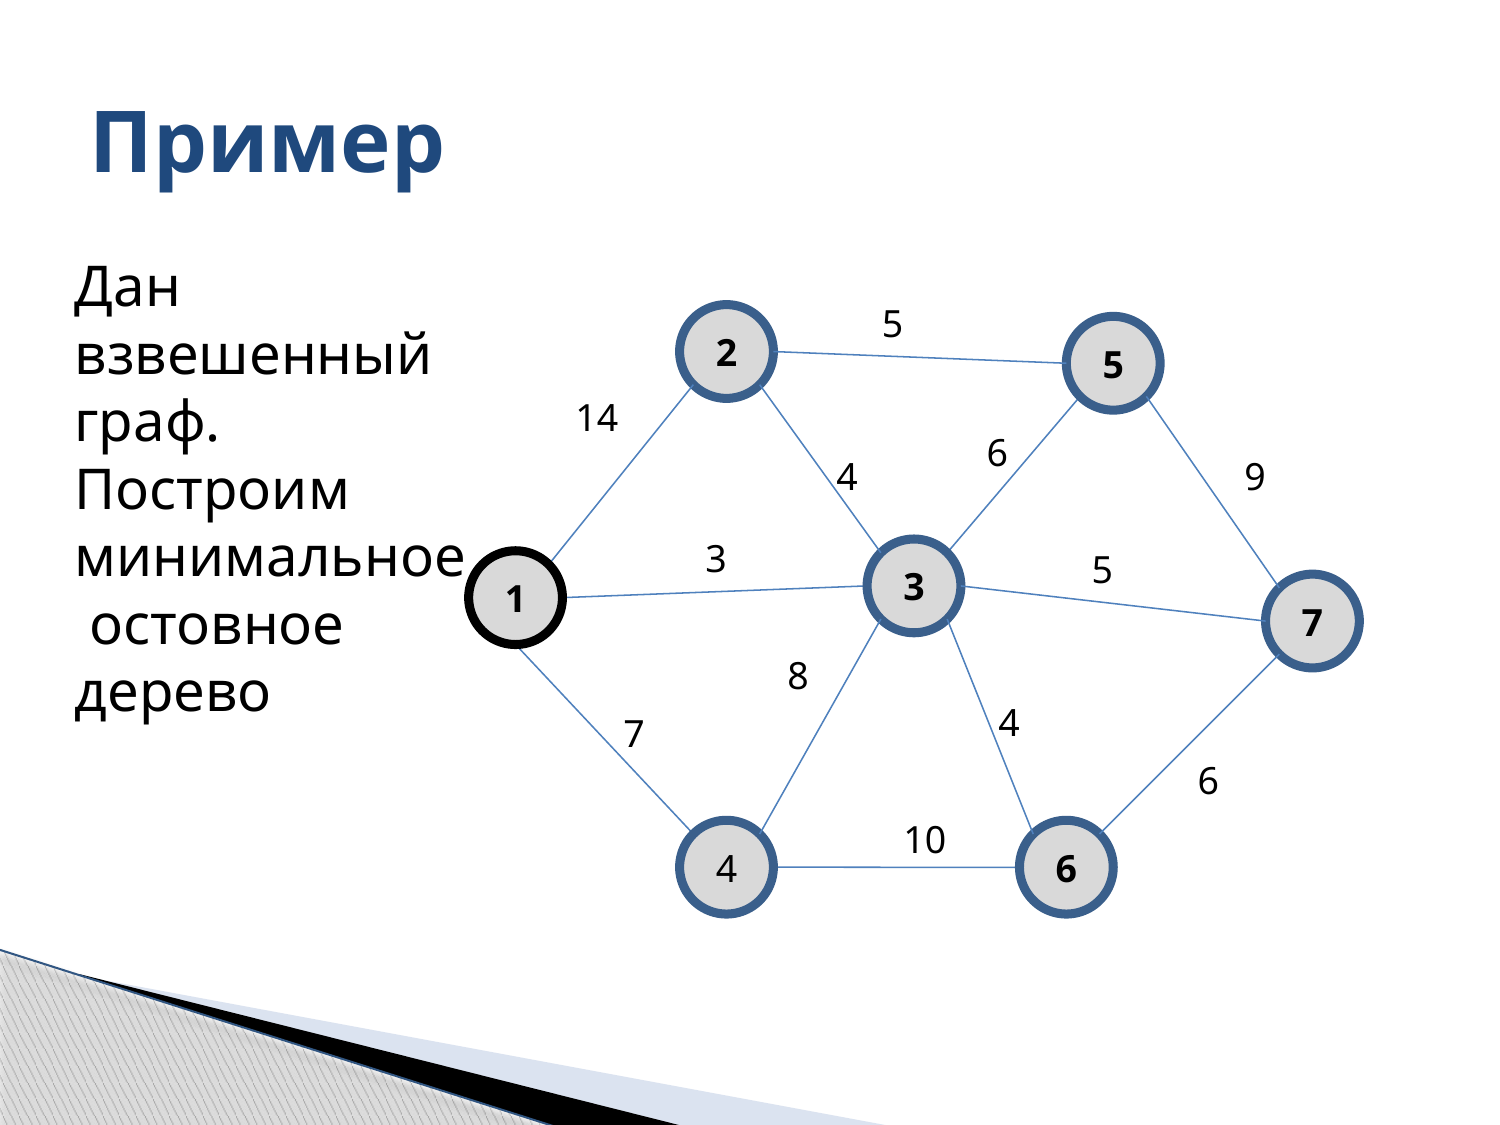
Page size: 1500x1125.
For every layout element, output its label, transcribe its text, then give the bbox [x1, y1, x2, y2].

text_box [735, 407, 905, 530]
table_cell [169, 1008, 542, 1125]
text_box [468, 292, 1360, 915]
title Пример [75, 45, 1425, 233]
list Дан взвешенный граф. Построим минимальное остовное дерево [0, 243, 493, 1008]
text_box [960, 585, 1266, 622]
